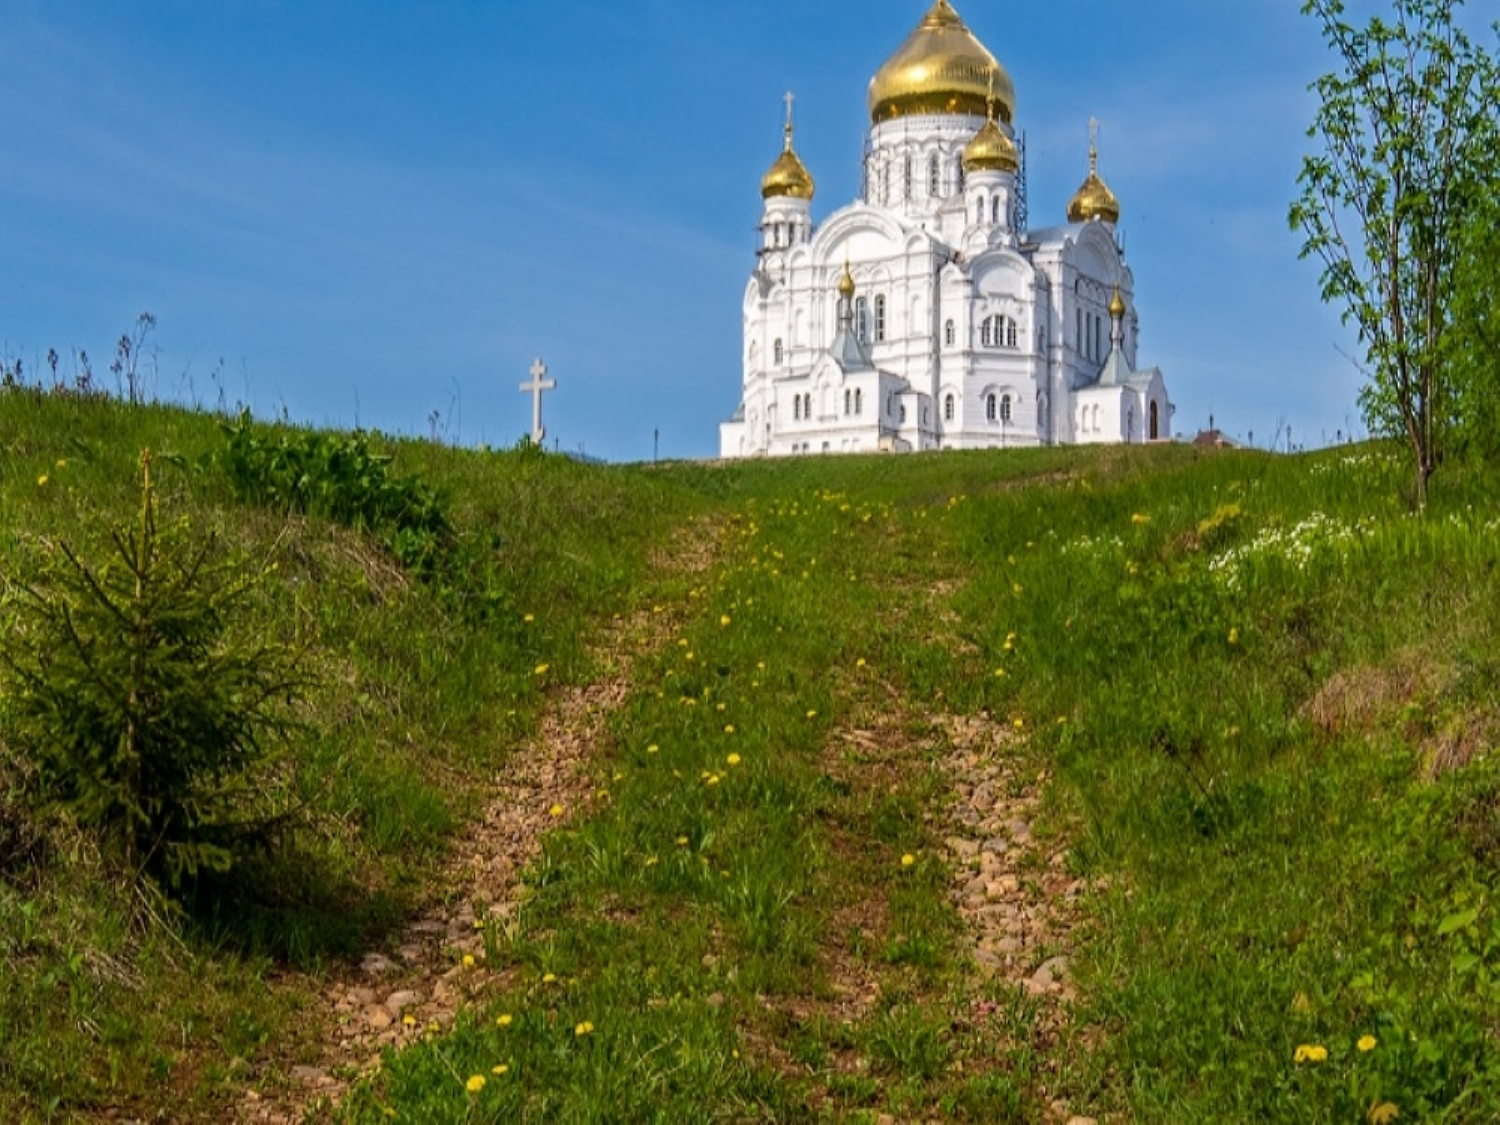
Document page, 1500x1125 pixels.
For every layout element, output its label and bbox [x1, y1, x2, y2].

list [0, 0, 1500, 1125]
